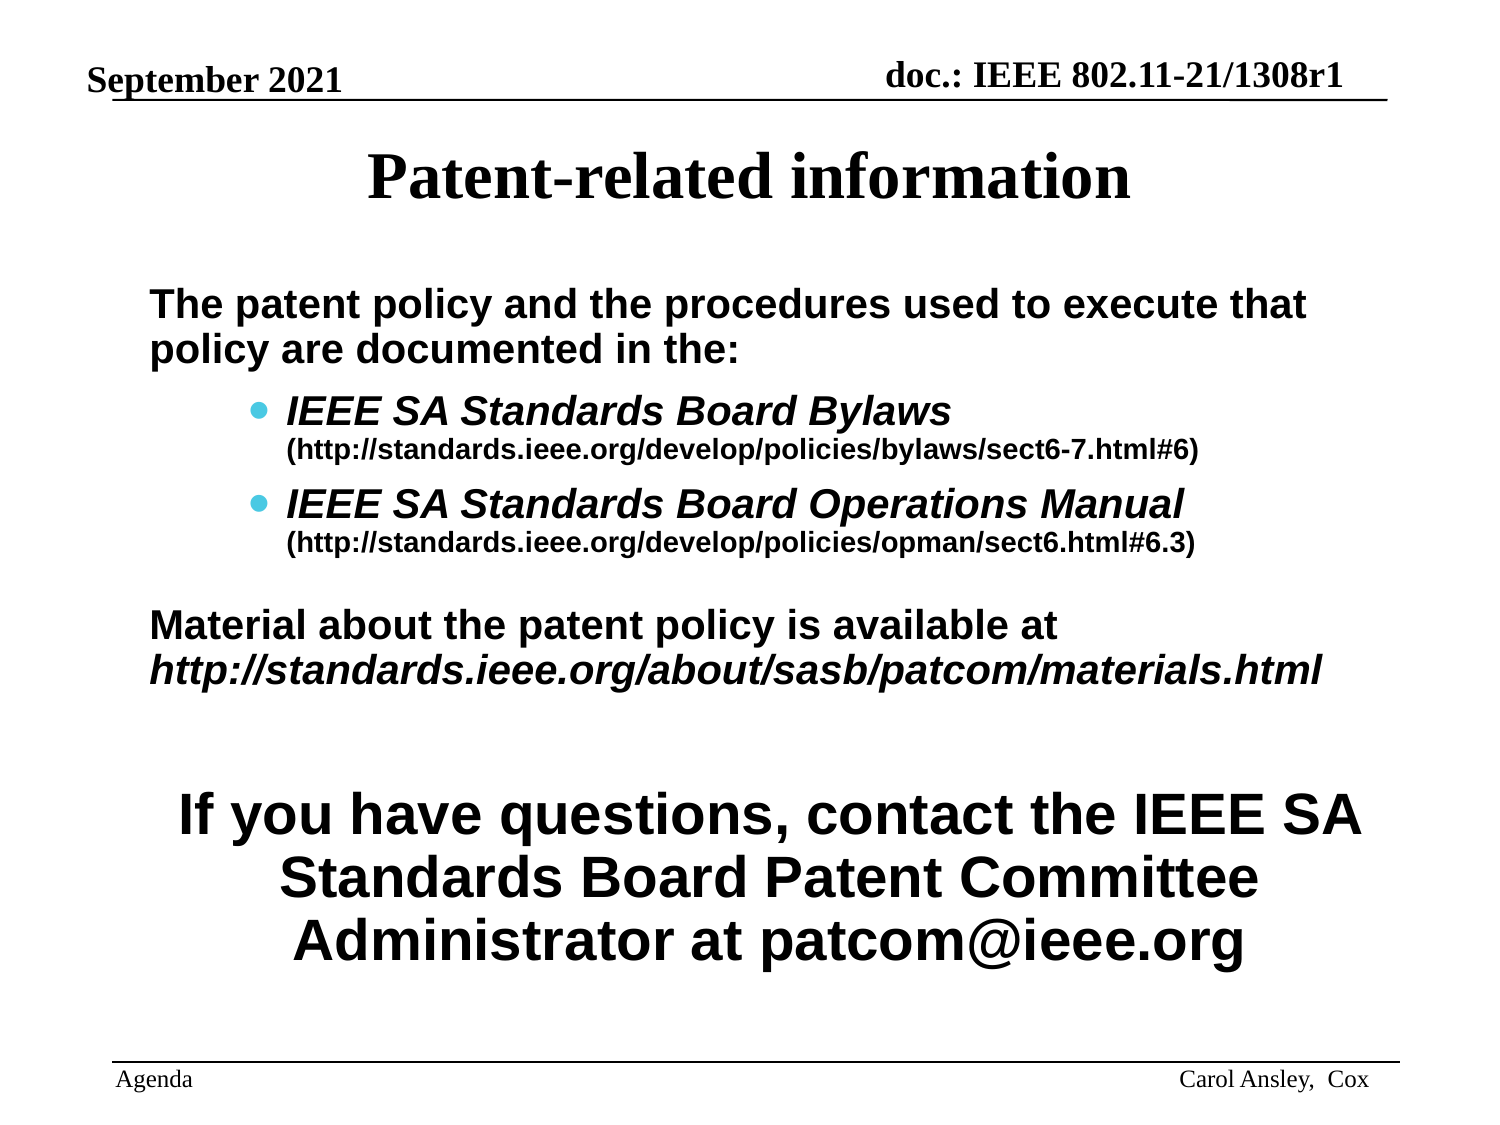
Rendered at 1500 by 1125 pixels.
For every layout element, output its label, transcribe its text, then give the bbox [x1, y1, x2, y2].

title Patent-related information [74, 134, 1426, 184]
text_box The patent policy and the procedures used to execute that policy are documented in the: IEEE SA Standards Board Bylaws (http://standards.ieee.org/develop/policies/bylaws/sect6-7.html#6) IEEE SA Standards Board Operations Manual (http://standards.ieee.org/develop/policies/opman/sect6.html#6.3) Material about the patent policy is available at http://standards.ieee.org/about/sasb/patcom/materials.html If you have questions, contact the IEEE SA Standards Board Patent Committee Administrator at patcom@ieee.org [55, 275, 1406, 1061]
list [74, 184, 1426, 973]
